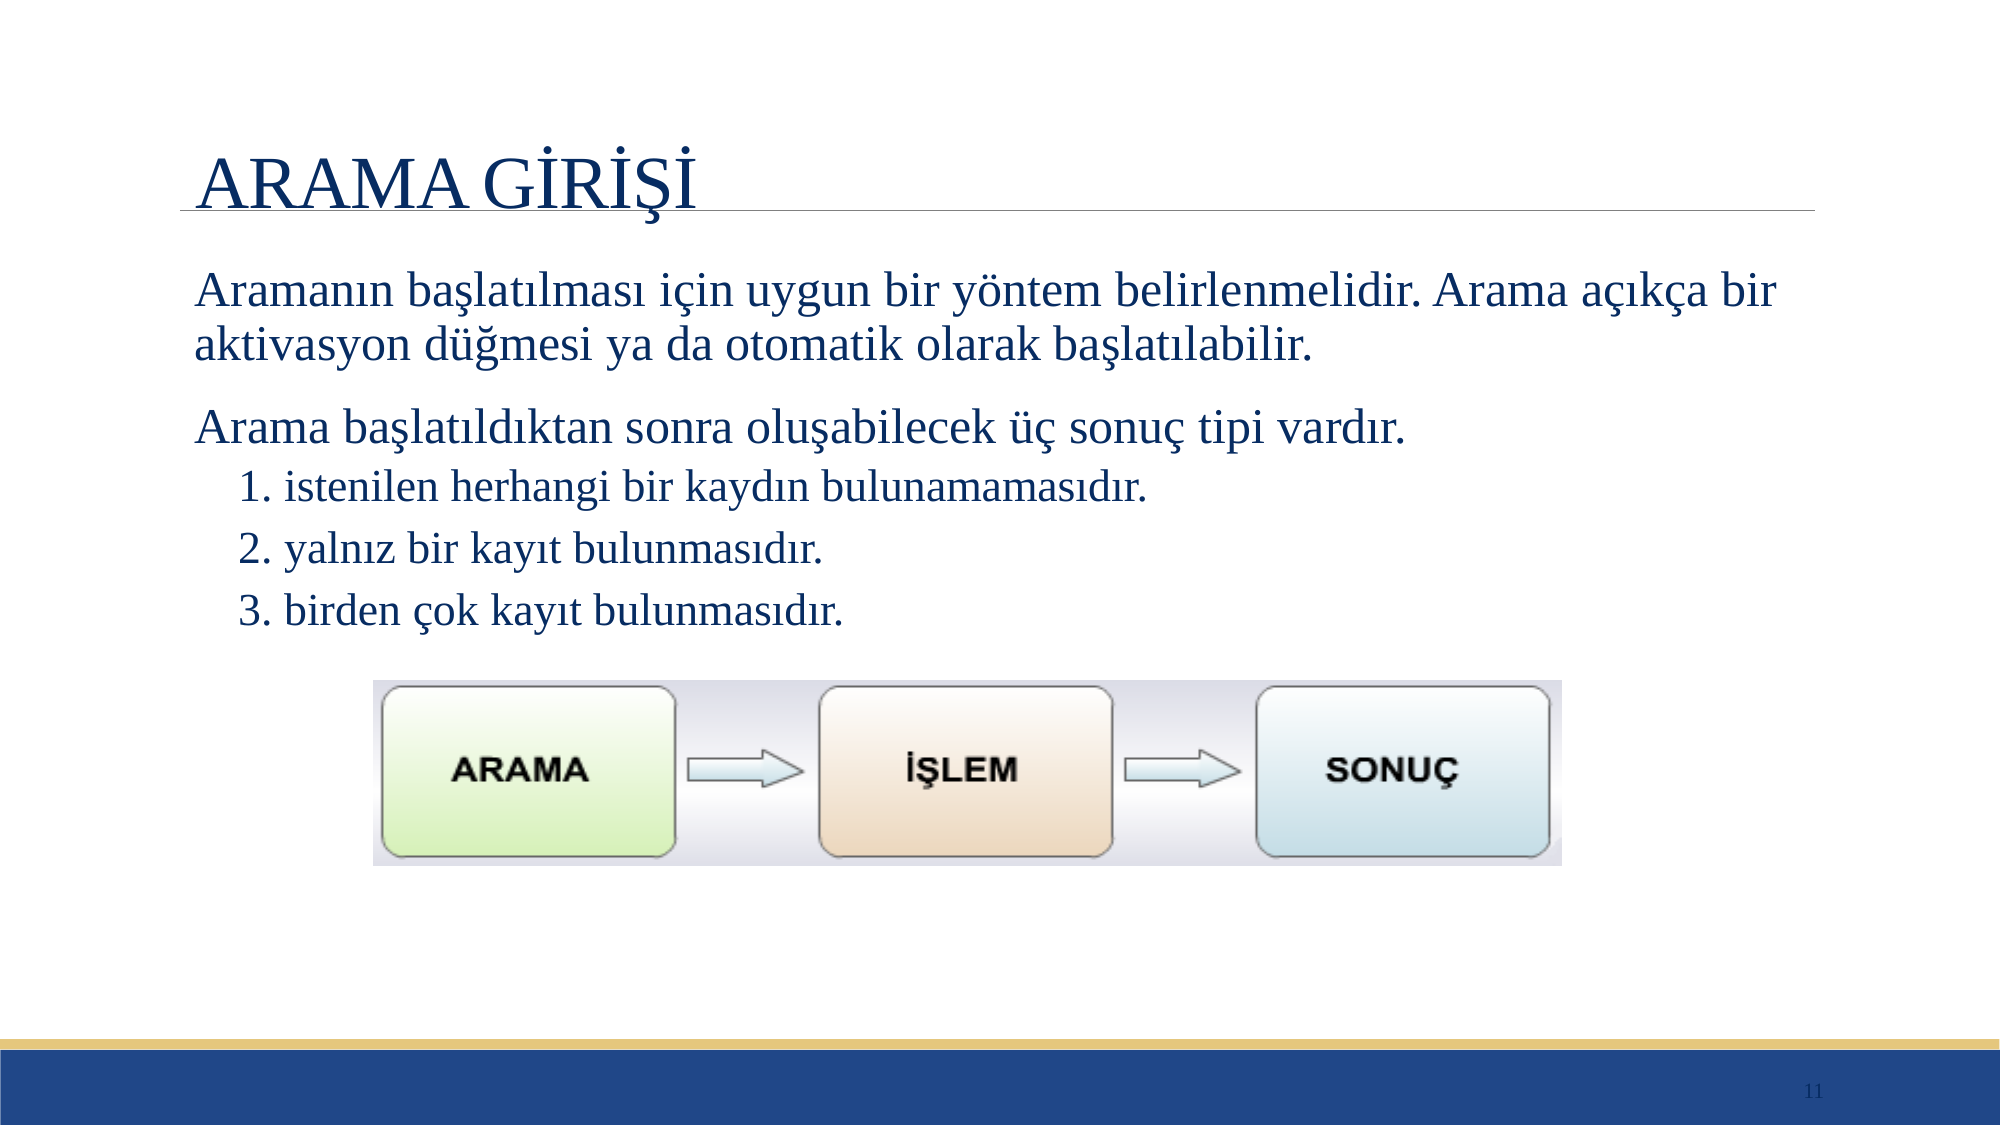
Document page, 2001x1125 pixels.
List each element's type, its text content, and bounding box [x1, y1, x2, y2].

list Aramanın başlatılması için uygun bir yöntem belirlenmelidir. Arama açıkça bir aktivasyon düğmesi ya da otomatik olarak başlatılabilir. Arama başlatıldıktan sonra oluşabilecek üç sonuç tipi vardır. 1. istenilen herhangi bir kaydın bulunamamasıdır. 2. yalnız bir kayıt bulunmasıdır. 3. birden çok kayıt bulunmasıdır. [179, 255, 1830, 1022]
title ARAMA GİRİŞİ [179, 47, 1830, 232]
slide_number 11 [1624, 1059, 1840, 1120]
picture [373, 680, 1563, 866]
